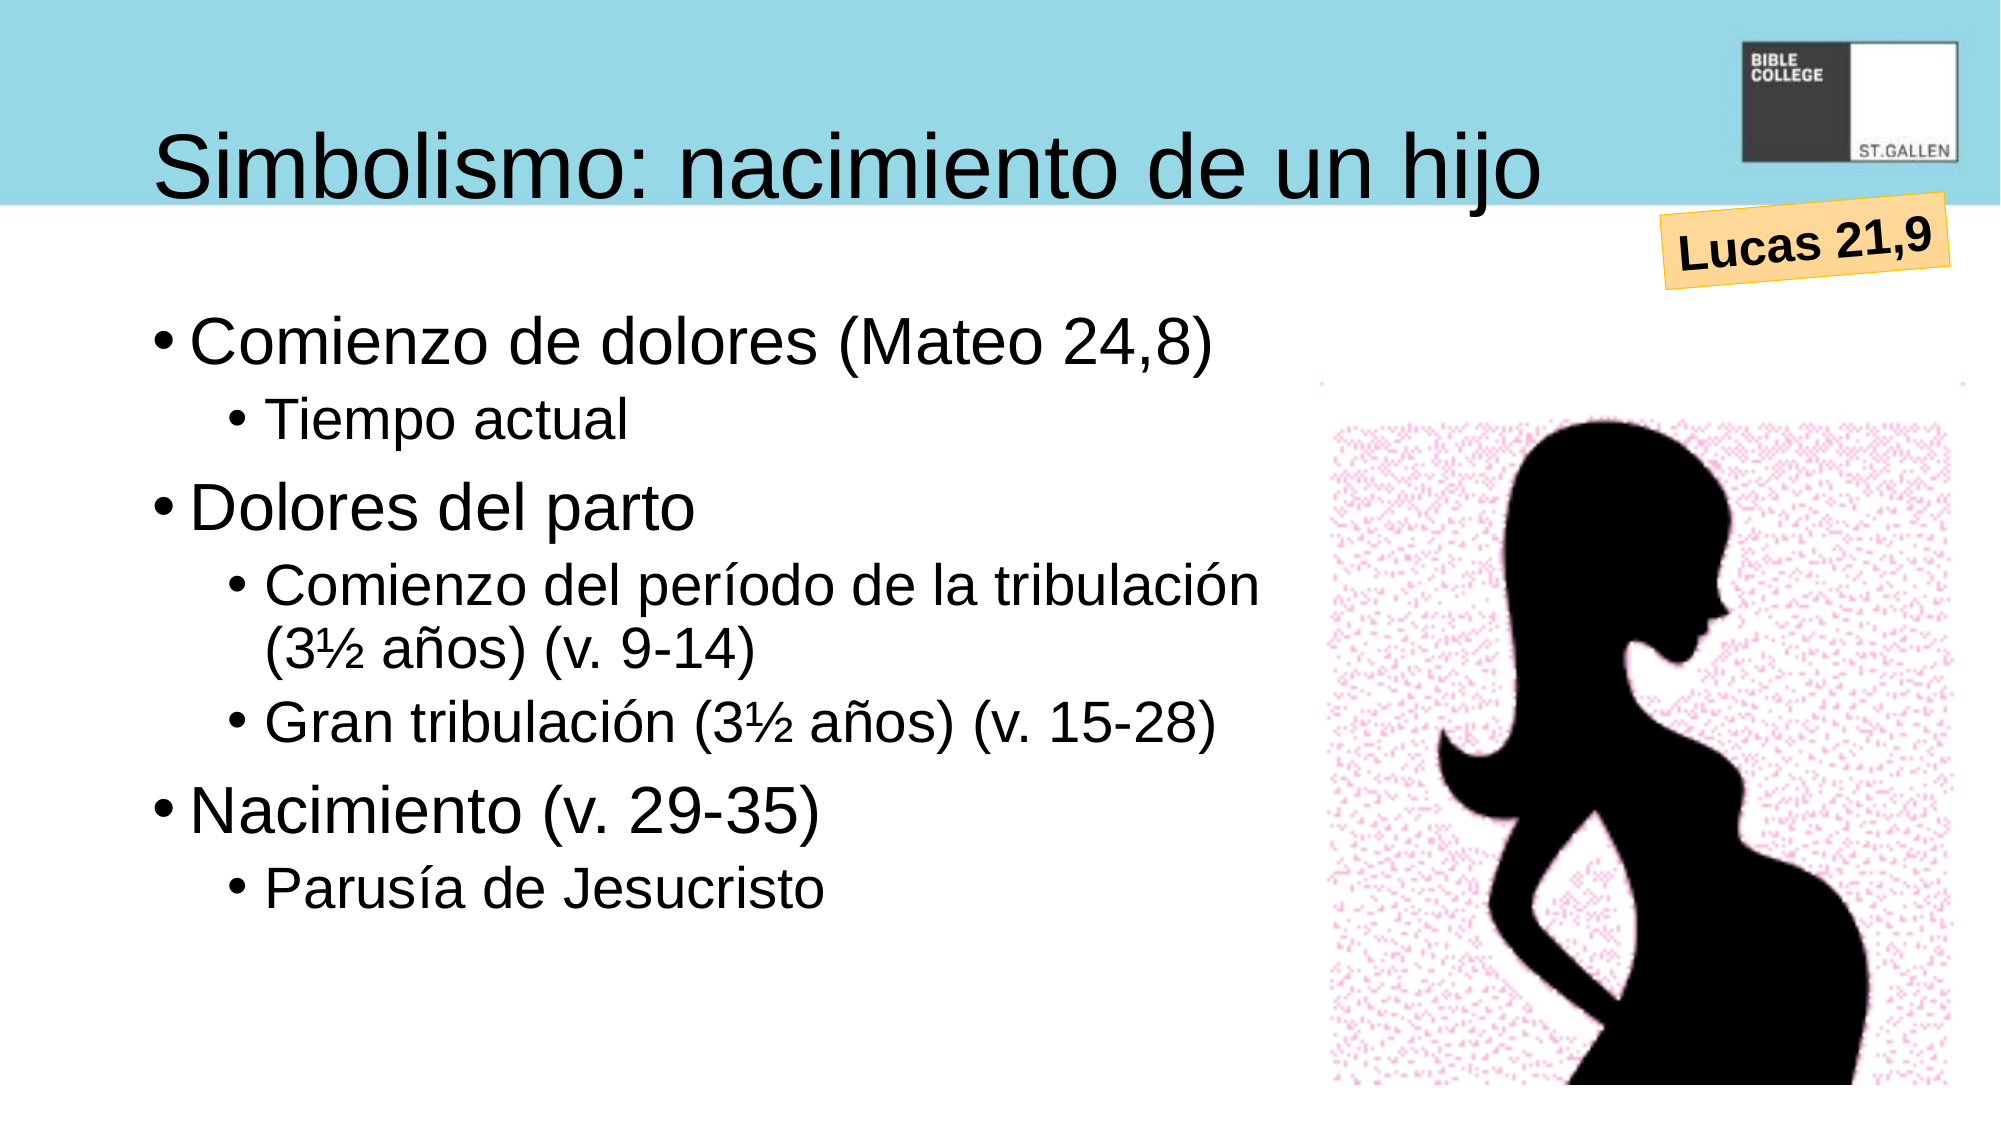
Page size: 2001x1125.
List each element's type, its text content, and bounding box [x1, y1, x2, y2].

title Simbolismo: nacimiento de un hijo [137, 59, 1863, 278]
text_box Lucas 21,9 [1659, 191, 1951, 291]
picture [0, 0, 2001, 1125]
list Comienzo de dolores (Mateo 24,8) Tiempo actual Dolores del parto Comienzo del período de la tribulación (3½ años) (v. 9-14) Gran tribulación (3½ años) (v. 15-28) Nacimiento (v. 29-35) Parusía de Jesucristo [137, 299, 1333, 1014]
